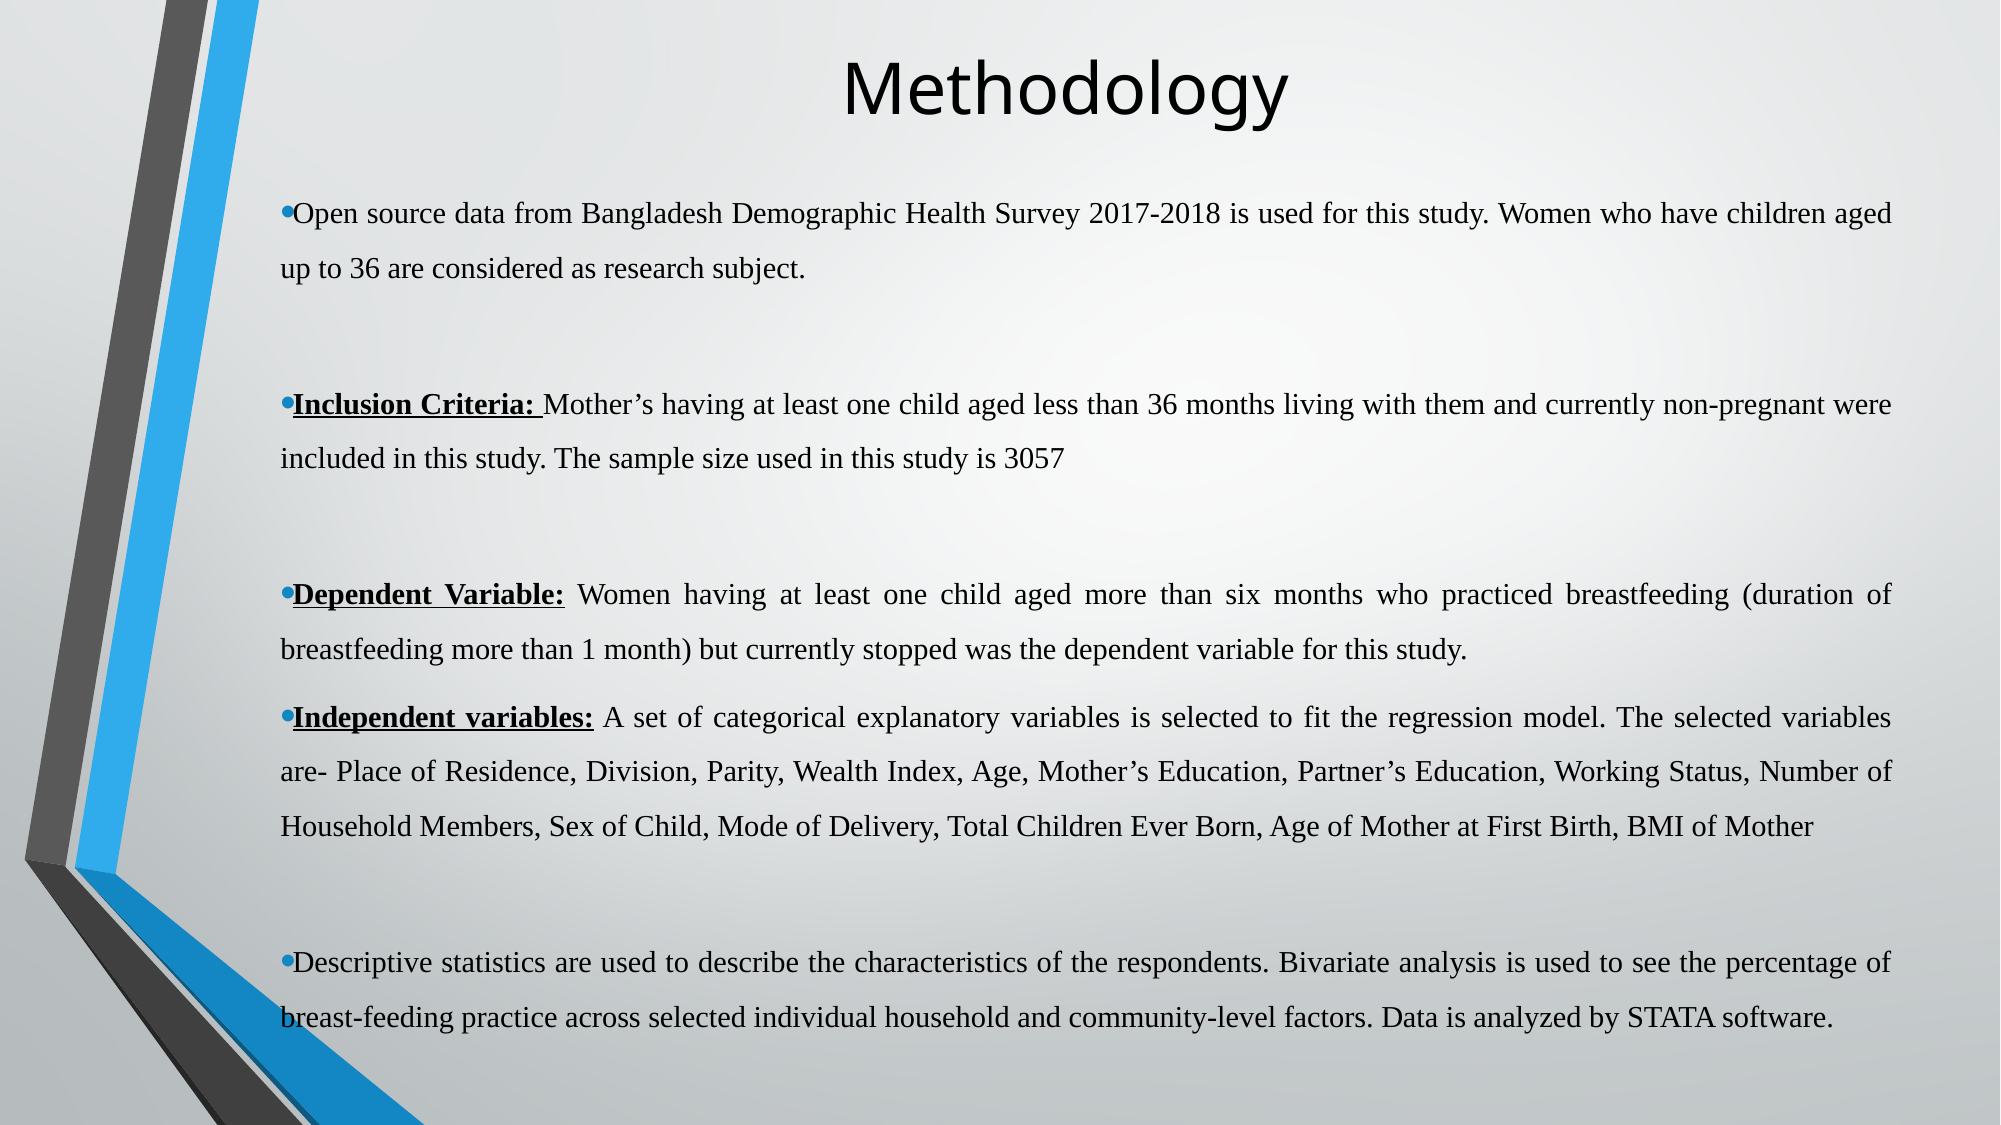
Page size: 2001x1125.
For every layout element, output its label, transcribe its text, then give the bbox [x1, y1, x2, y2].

list Open source data from Bangladesh Demographic Health Survey 2017-2018 is used for this study. Women who have children aged up to 36 are considered as research subject. Inclusion Criteria: Mother’s having at least one child aged less than 36 months living with them and currently non-pregnant were included in this study. The sample size used in this study is 3057 Dependent Variable: Women having at least one child aged more than six months who practiced breastfeeding (duration of breastfeeding more than 1 month) but currently stopped was the dependent variable for this study. Independent variables: A set of categorical explanatory variables is selected to fit the regression model. The selected variables are- Place of Residence, Division, Parity, Wealth Index, Age, Mother’s Education, Partner’s Education, Working Status, Number of Household Members, Sex of Child, Mode of Delivery, Total Children Ever Born, Age of Mother at First Birth, BMI of Mother Descriptive statistics are used to describe the characteristics of the respondents. Bivariate analysis is used to see the percentage of breast-feeding practice across selected individual household and community-level factors. Data is analyzed by STATA software. [265, 167, 1909, 1090]
title Methodology [243, 35, 1887, 137]
